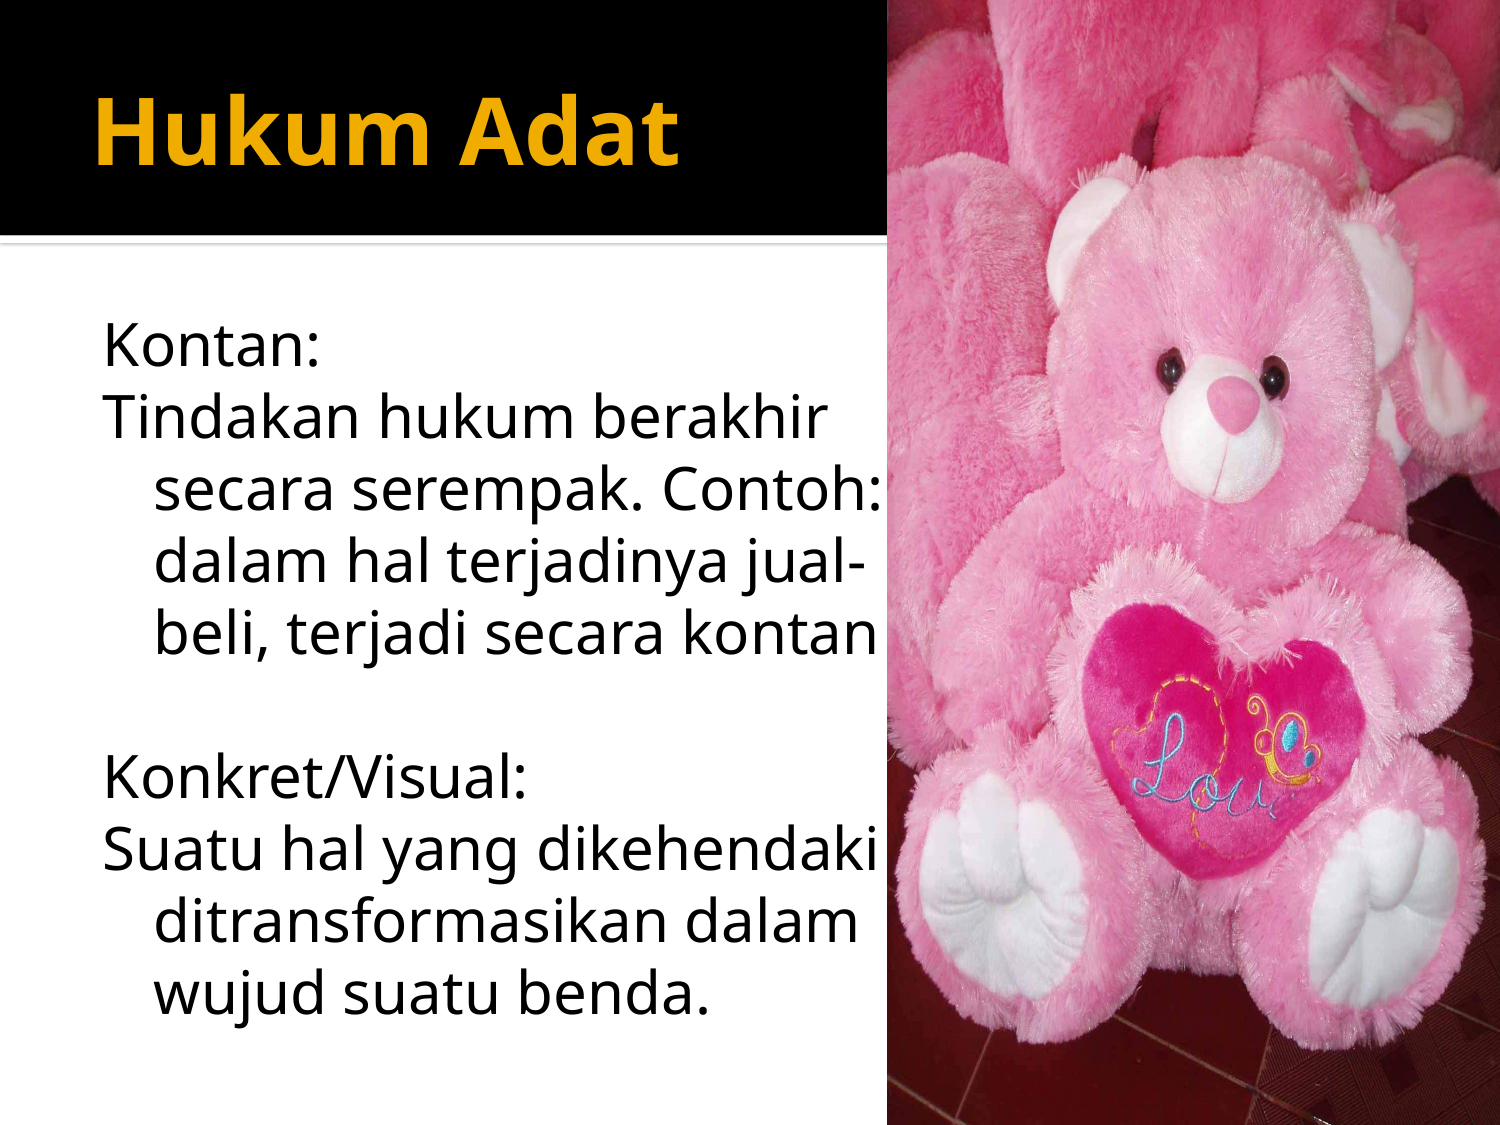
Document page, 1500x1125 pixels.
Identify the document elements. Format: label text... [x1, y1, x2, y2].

title Hukum Adat [75, 25, 881, 231]
picture [887, 0, 1500, 1125]
list Kontan: Tindakan hukum berakhir secara serempak. Contoh: dalam hal terjadinya jual-beli, terjadi secara kontan Konkret/Visual: Suatu hal yang dikehendaki ditransformasikan dalam wujud suatu benda. [75, 291, 881, 1050]
